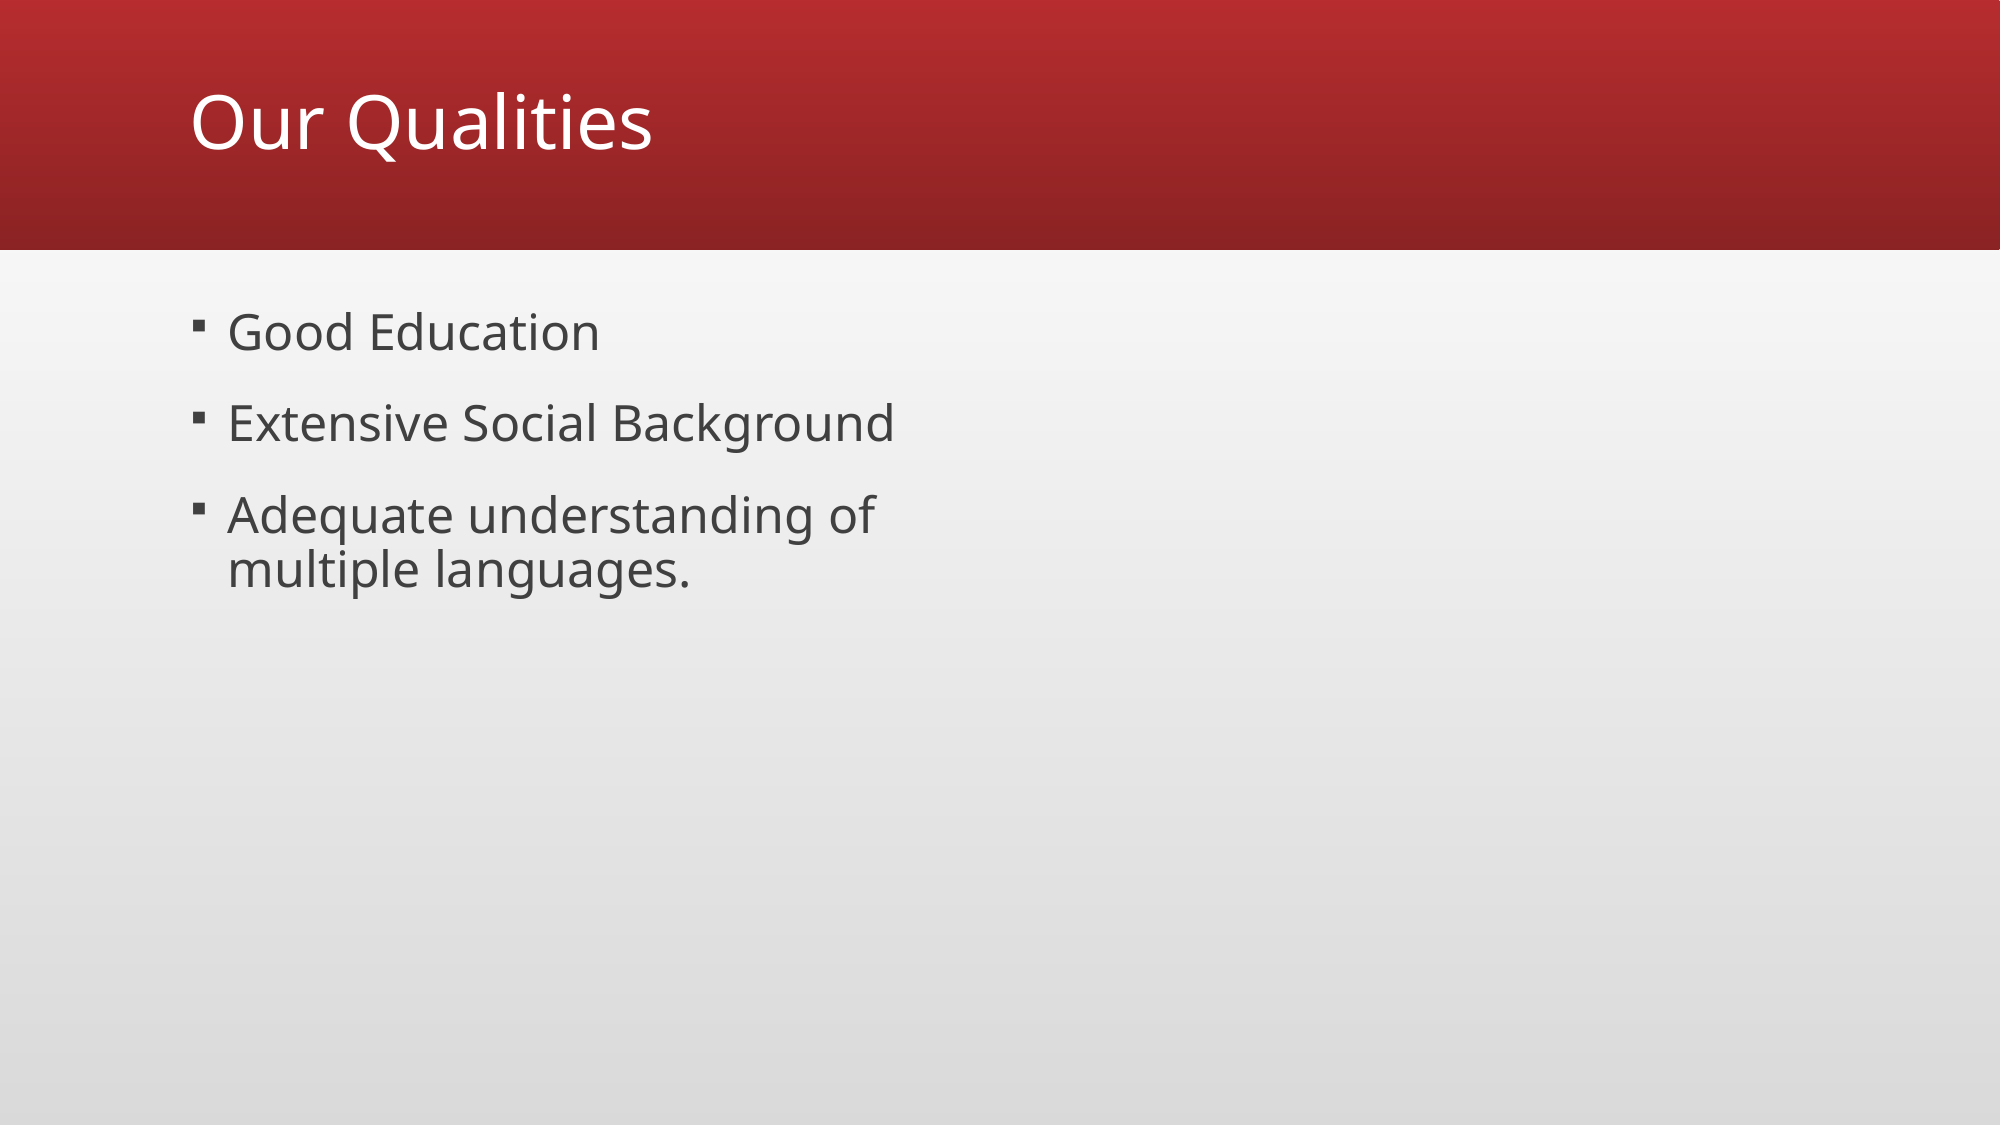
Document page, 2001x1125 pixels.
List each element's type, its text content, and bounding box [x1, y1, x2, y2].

title Our Qualities [174, 16, 1825, 234]
list Good Education Extensive Social Background Adequate understanding of multiple languages. [174, 299, 1038, 1038]
